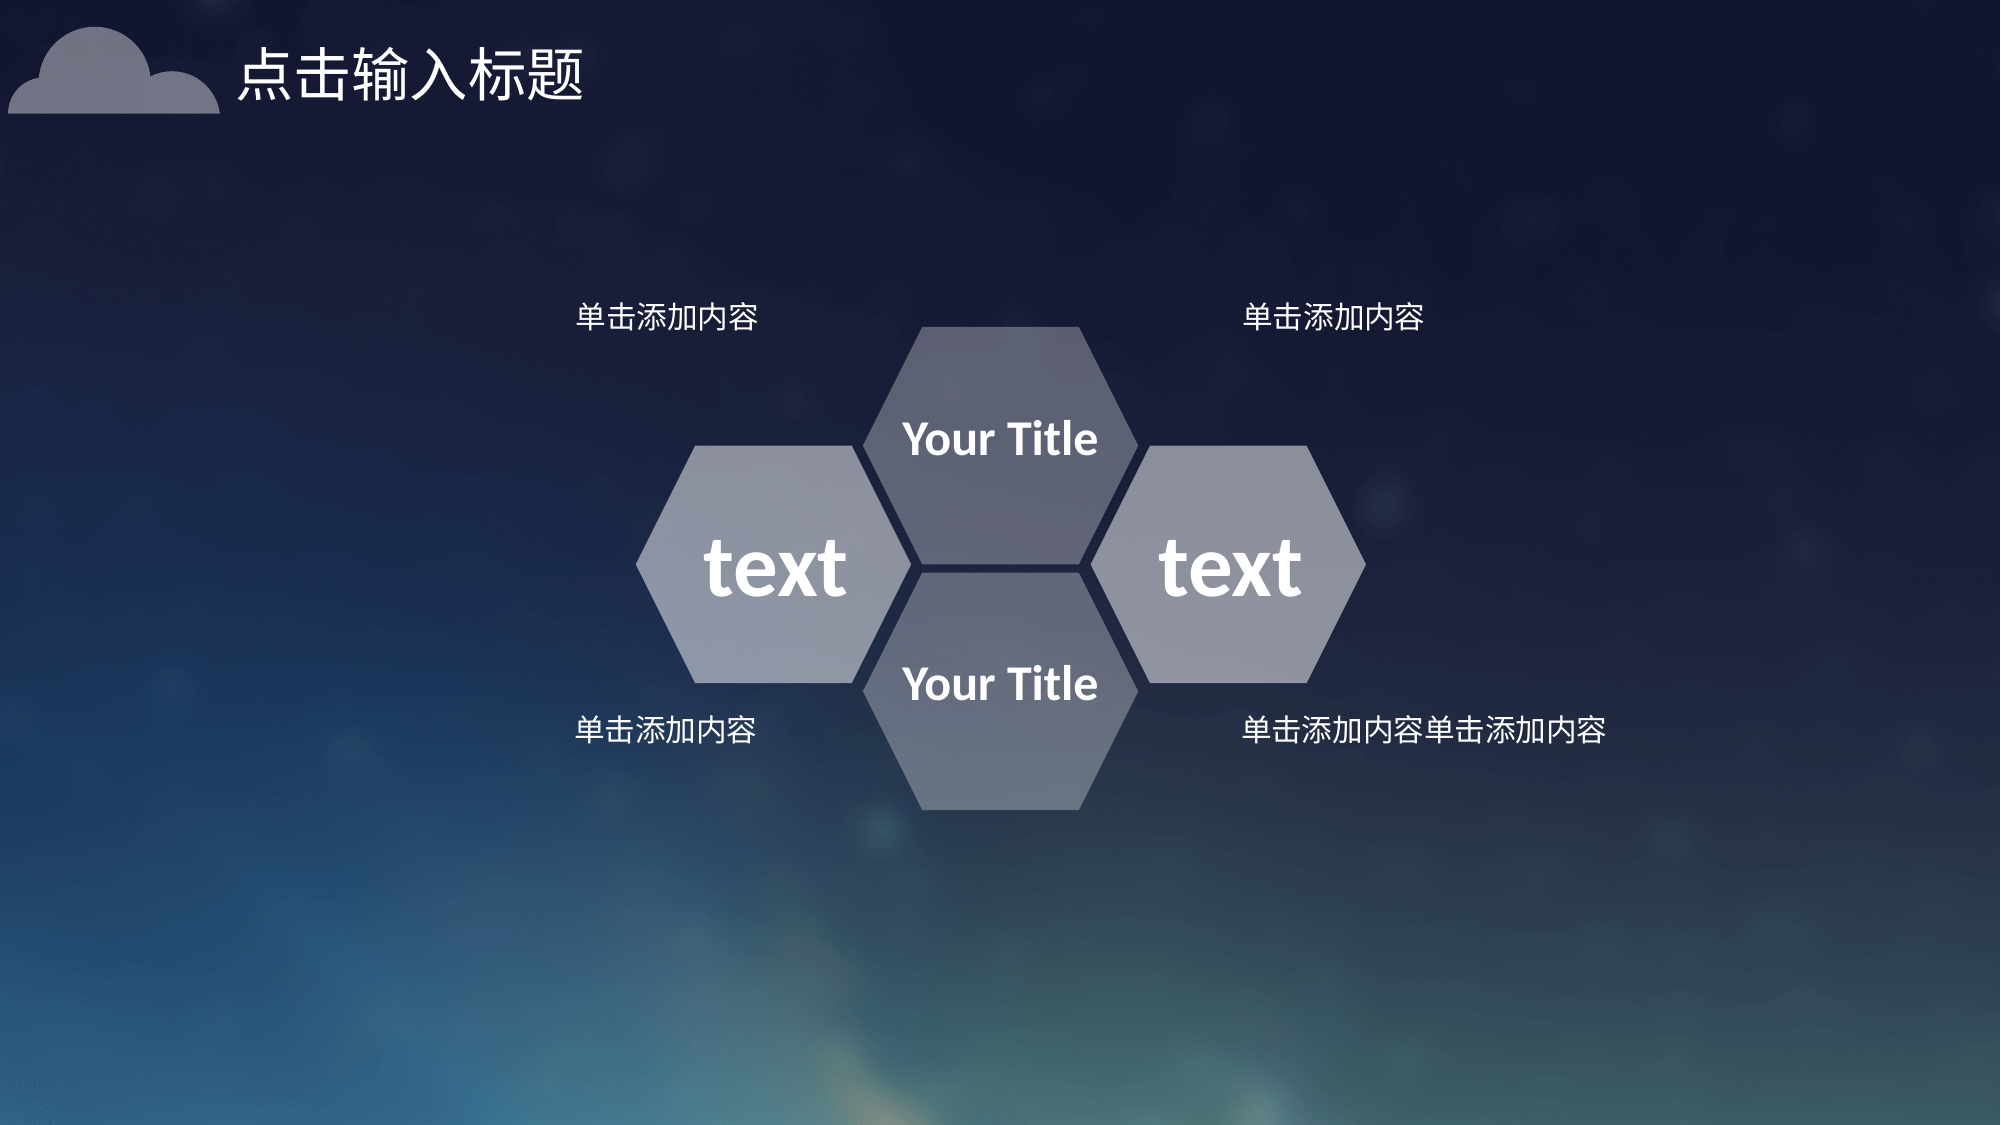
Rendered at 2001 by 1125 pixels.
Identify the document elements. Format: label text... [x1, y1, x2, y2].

text_box [862, 572, 1139, 811]
text_box Your Title [887, 643, 1114, 719]
text_box 单击添加内容单击添加内容 [1226, 703, 2000, 792]
text_box [635, 445, 912, 684]
text_box [862, 326, 1139, 565]
text_box 点击输入标题 [220, 30, 600, 116]
picture [0, 0, 2001, 1125]
text_box Your Title [887, 397, 1114, 473]
text_box 单击添加内容 [1227, 290, 2000, 342]
text_box [1090, 445, 1367, 684]
text_box text [689, 500, 864, 622]
text_box [8, 26, 220, 114]
text_box 单击添加内容 [0, 290, 774, 342]
text_box text [1143, 500, 1319, 622]
text_box 单击添加内容 [0, 703, 773, 755]
